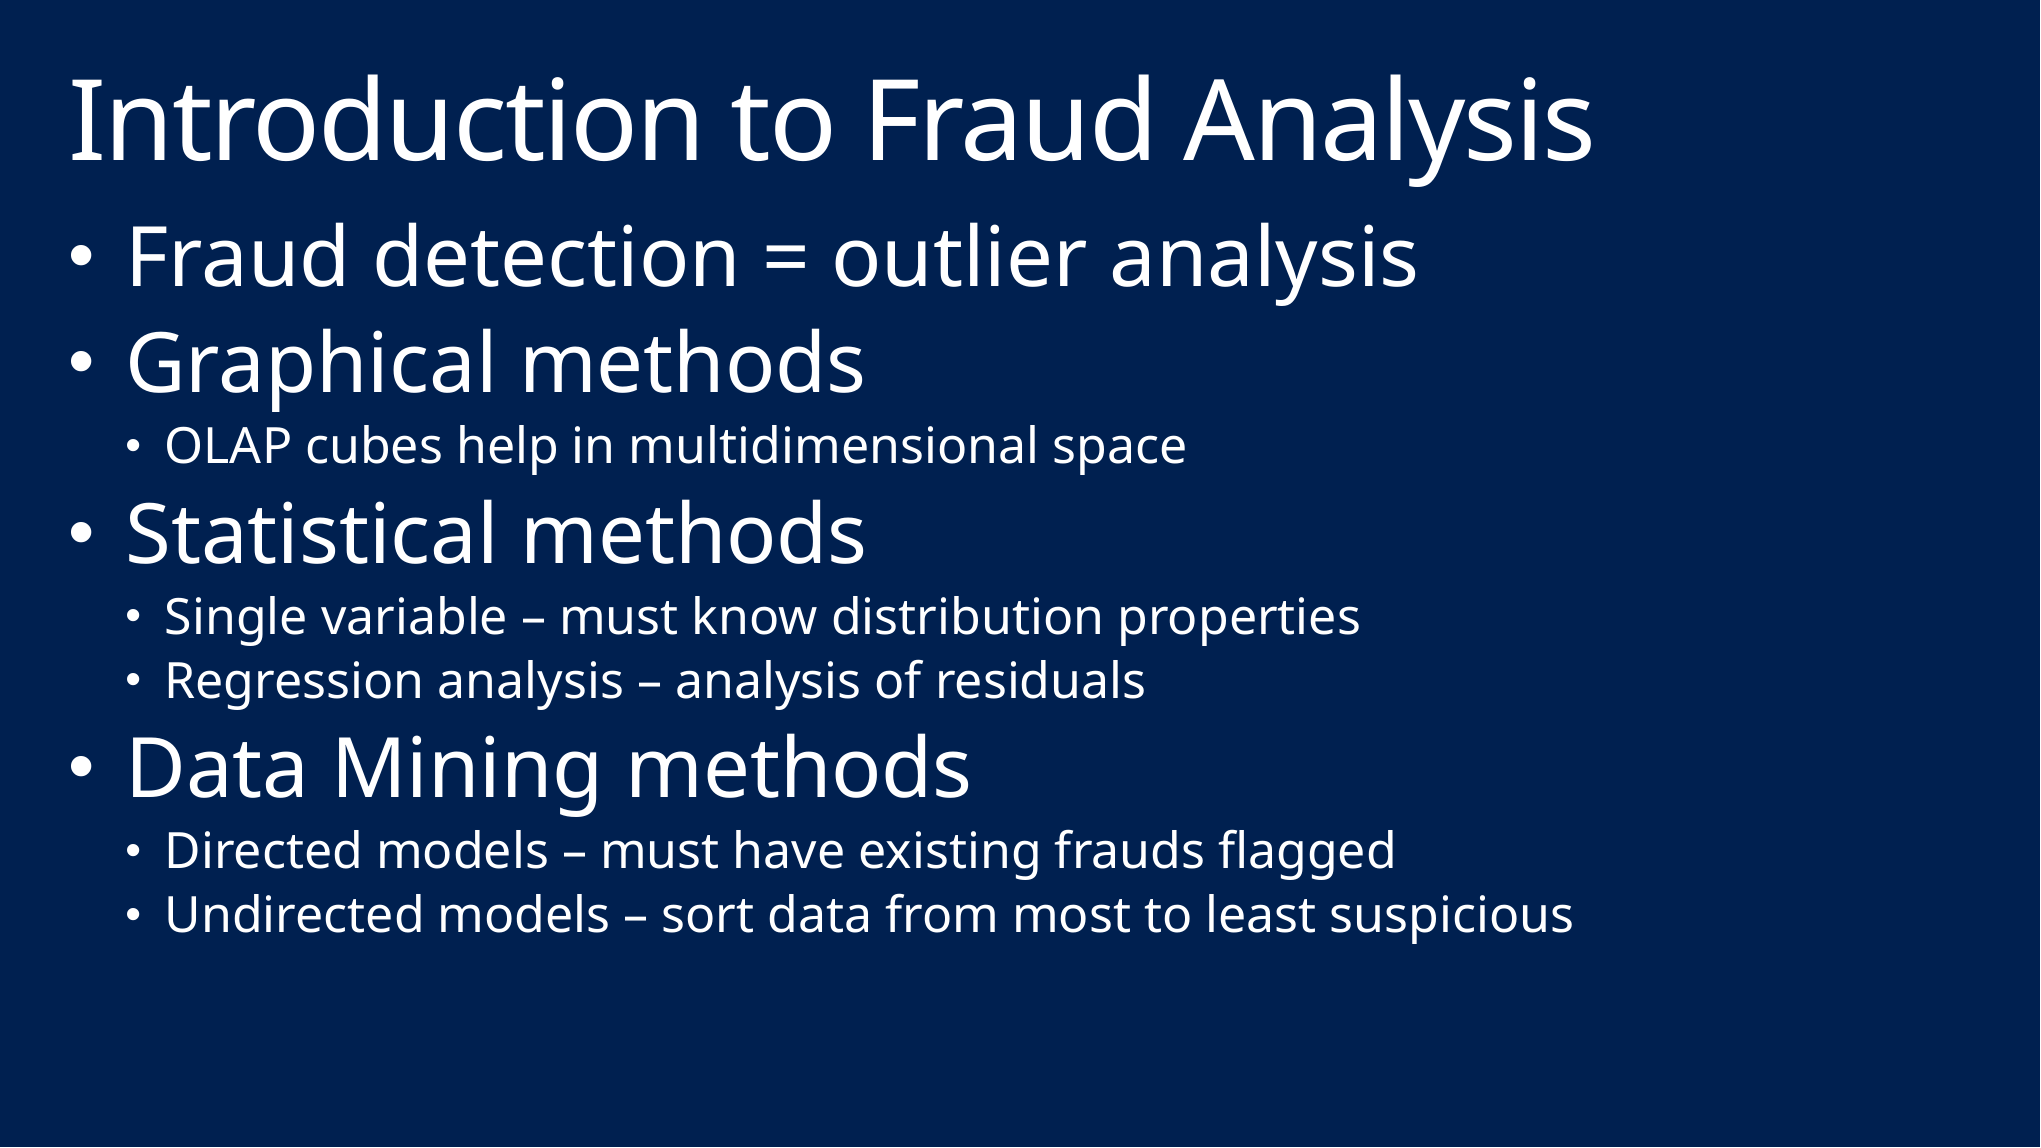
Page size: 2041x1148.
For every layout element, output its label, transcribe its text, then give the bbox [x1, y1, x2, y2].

title Introduction to Fraud Analysis [45, 48, 1996, 199]
list Fraud detection = outlier analysis Graphical methods OLAP cubes help in multidimensional space Statistical methods Single variable – must know distribution properties Regression analysis – analysis of residuals Data Mining methods Directed models – must have existing frauds flagged Undirected models – sort data from most to least suspicious [45, 199, 1996, 987]
